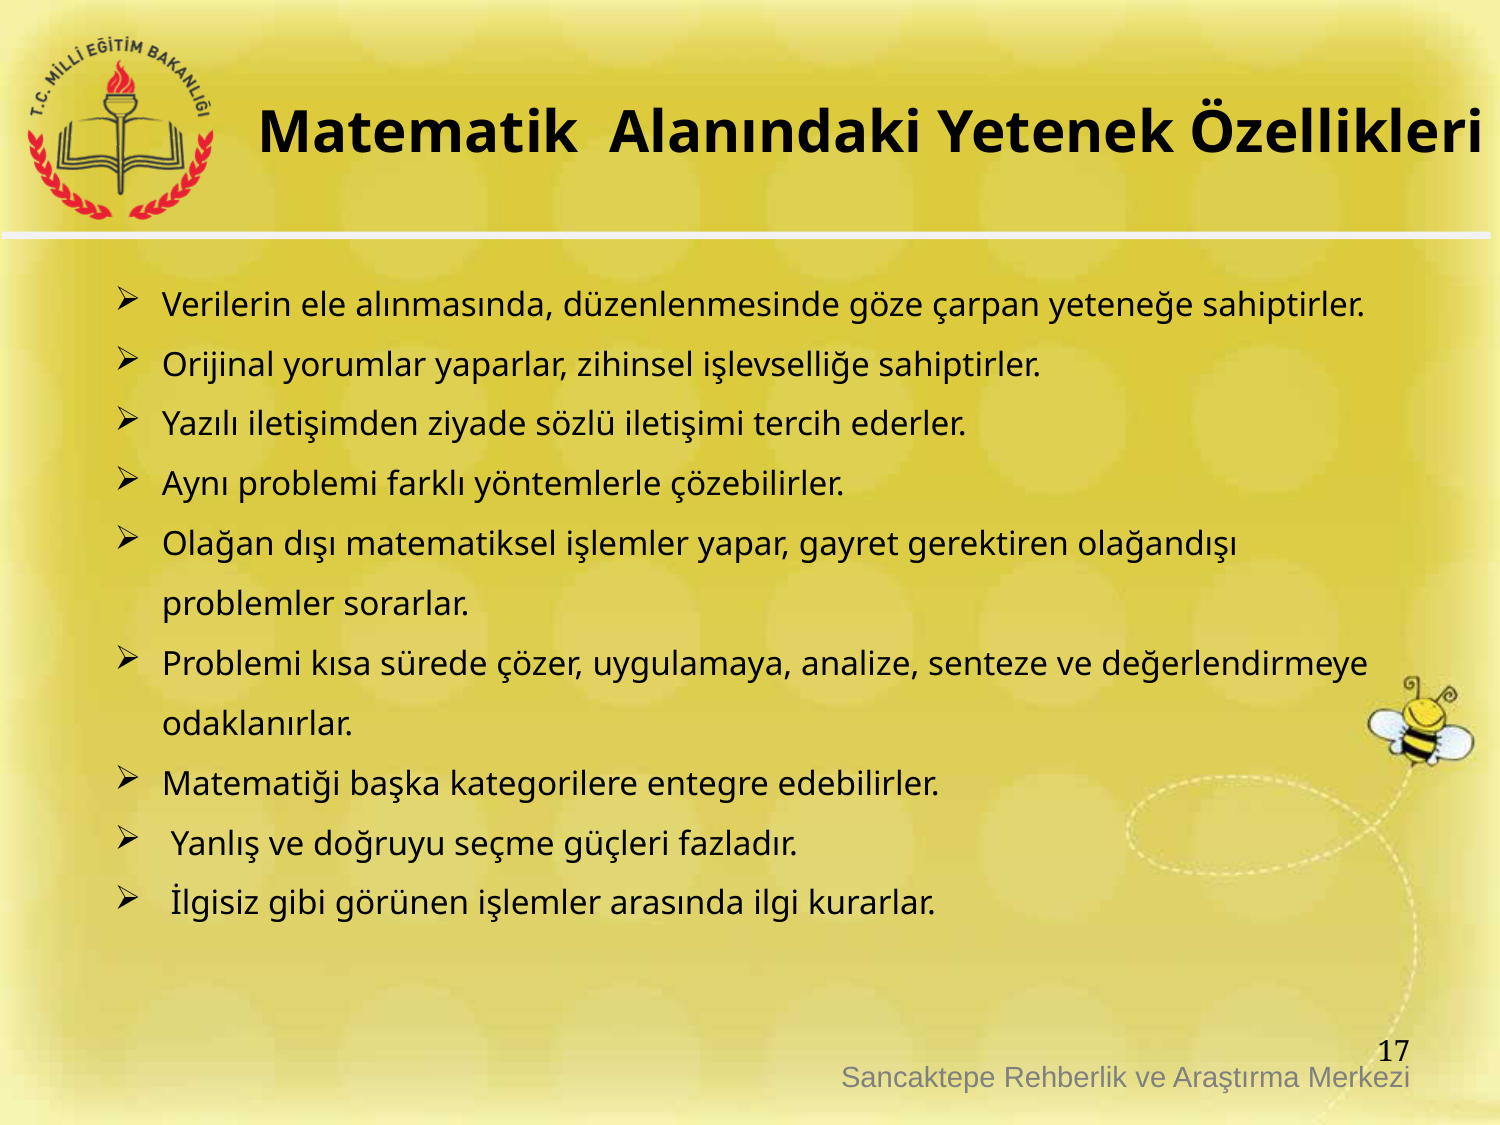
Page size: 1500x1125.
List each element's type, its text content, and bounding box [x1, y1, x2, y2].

text_box [218, 231, 1491, 240]
text_box [2, 231, 21, 240]
text_box Verilerin ele alınmasında, düzenlenmesinde göze çarpan yeteneğe sahiptirler. Orijinal yorumlar yaparlar, zihinsel işlevselliğe sahiptirler. Yazılı iletişimden ziyade sözlü iletişimi tercih ederler. Aynı problemi farklı yöntemlerle çözebilirler. Olağan dışı matematiksel işlemler yapar, gayret gerektiren olağandışı problemler sorarlar. Problemi kısa sürede çözer, uygulamaya, analize, senteze ve değerlendirmeye odaklanırlar. Matematiği başka kategorilere entegre edebilirler. Yanlış ve doğruyu seçme güçleri fazladır. İlgisiz gibi görünen işlemler arasında ilgi kurarlar. [100, 255, 1412, 929]
list [58, 281, 1465, 1038]
title Matematik Alanındaki Yetenek Özellikleri [242, 35, 1500, 224]
picture [0, 0, 1500, 1125]
text_box Sancaktepe Rehberlik ve Araştırma Merkezi [797, 1051, 1455, 1112]
slide_number 17 [1074, 1024, 1425, 1051]
